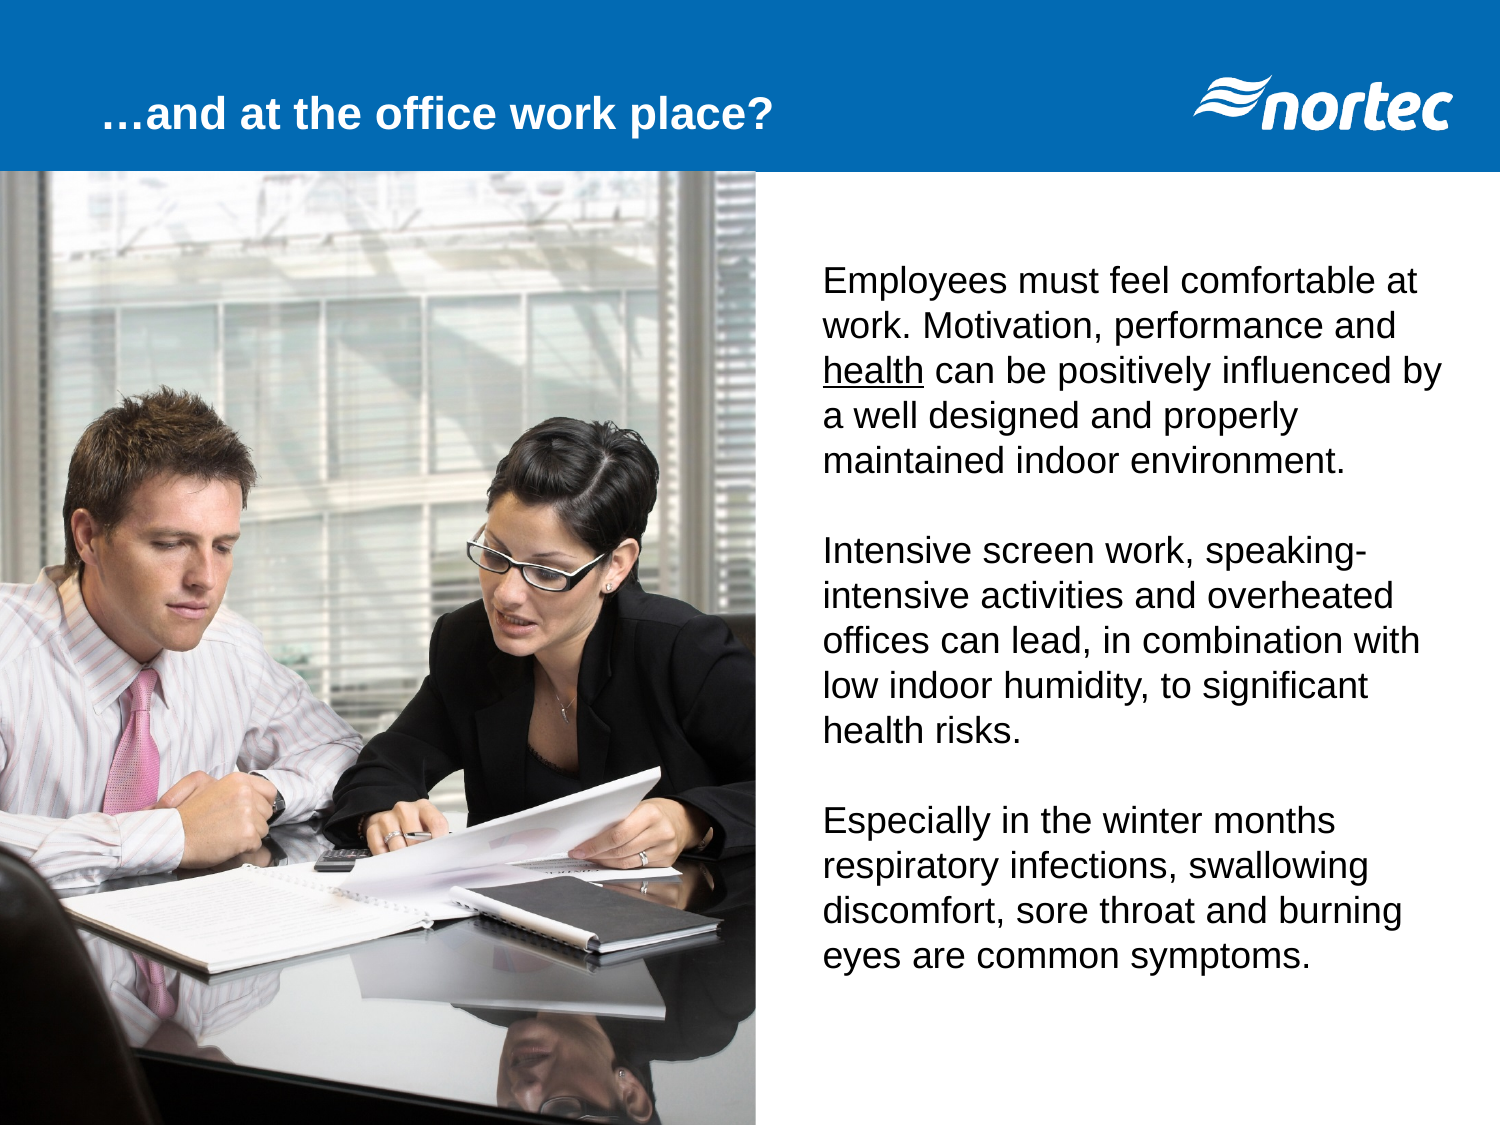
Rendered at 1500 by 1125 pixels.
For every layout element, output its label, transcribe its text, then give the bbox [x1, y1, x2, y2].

text_box …and at the office work place? [85, 82, 1237, 195]
text_box Employees must feel comfortable at work. Motivation, performance and health can be positively influenced by a well designed and properly maintained indoor environment. Intensive screen work, speaking-intensive activities and overheated offices can lead, in combination with low indoor humidity, to significant health risks. Especially in the winter months respiratory infections, swallowing discomfort, sore throat and burning eyes are common symptoms. [807, 248, 1477, 984]
picture [0, 0, 1500, 1125]
